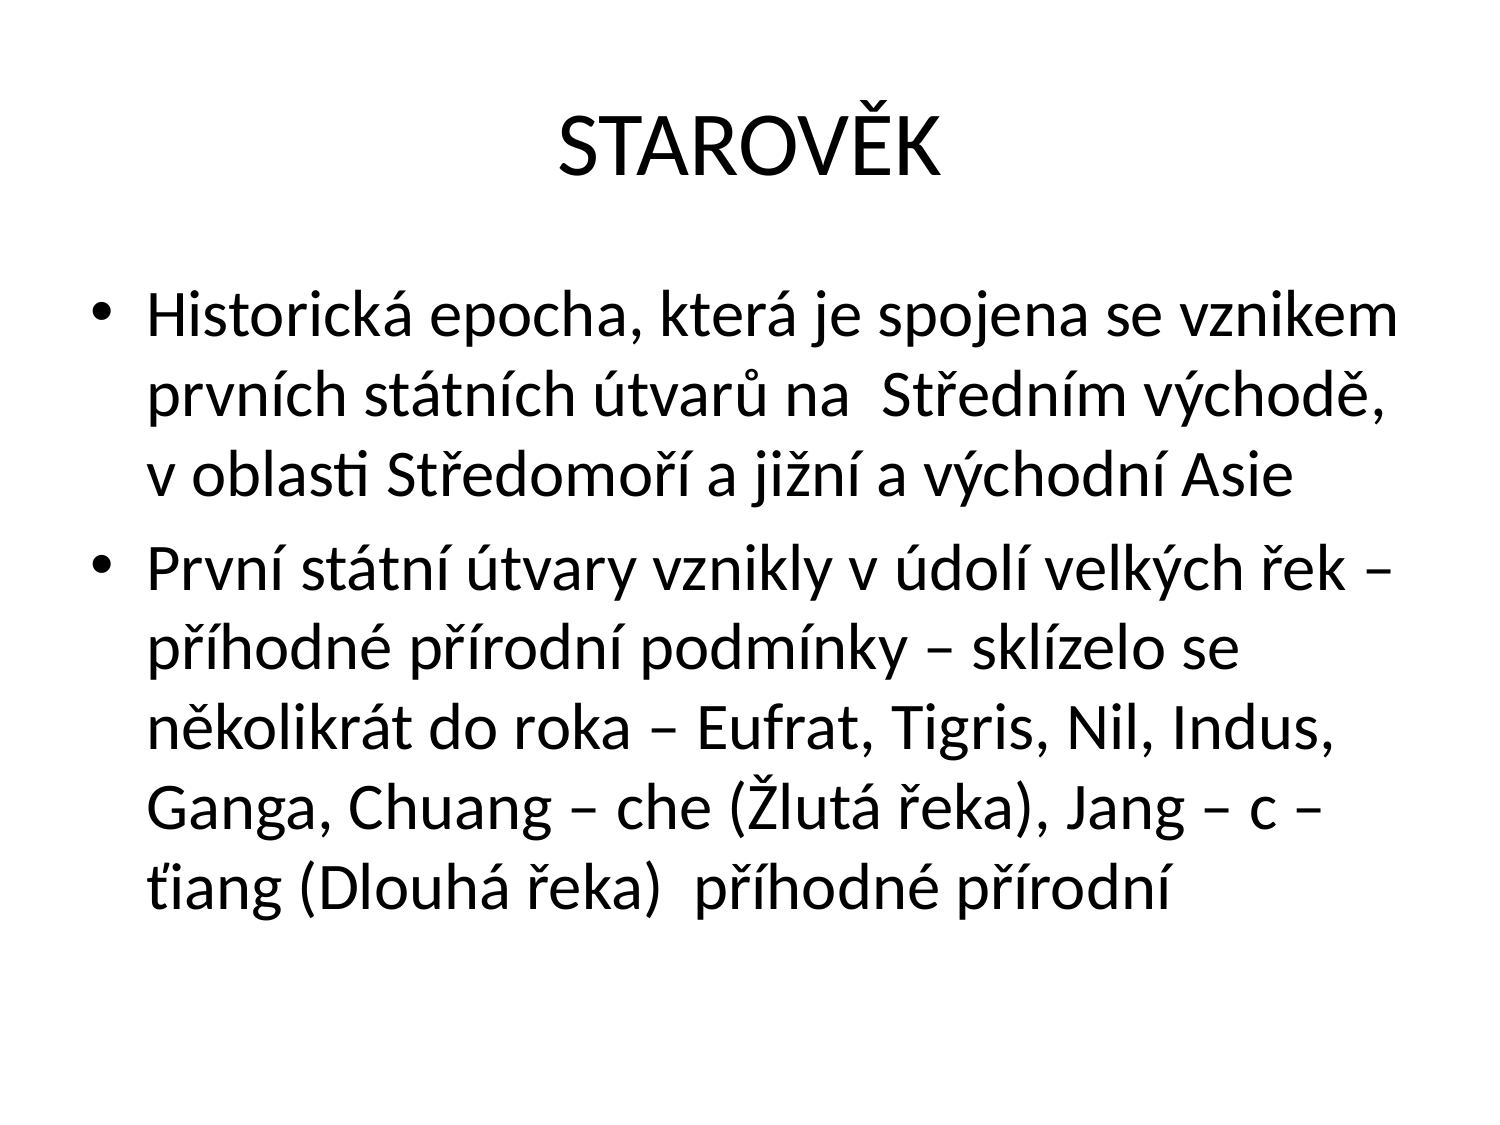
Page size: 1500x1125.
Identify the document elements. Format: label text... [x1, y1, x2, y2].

title STAROVĚK [74, 44, 1426, 233]
list Historická epocha, která je spojena se vznikem prvních státních útvarů na Středním východě, v oblasti Středomoří a jižní a východní Asie První státní útvary vznikly v údolí velkých řek – příhodné přírodní podmínky – sklízelo se několikrát do roka – Eufrat, Tigris, Nil, Indus, Ganga, Chuang – che (Žlutá řeka), Jang – c – ťiang (Dlouhá řeka) příhodné přírodní [74, 262, 1426, 1006]
